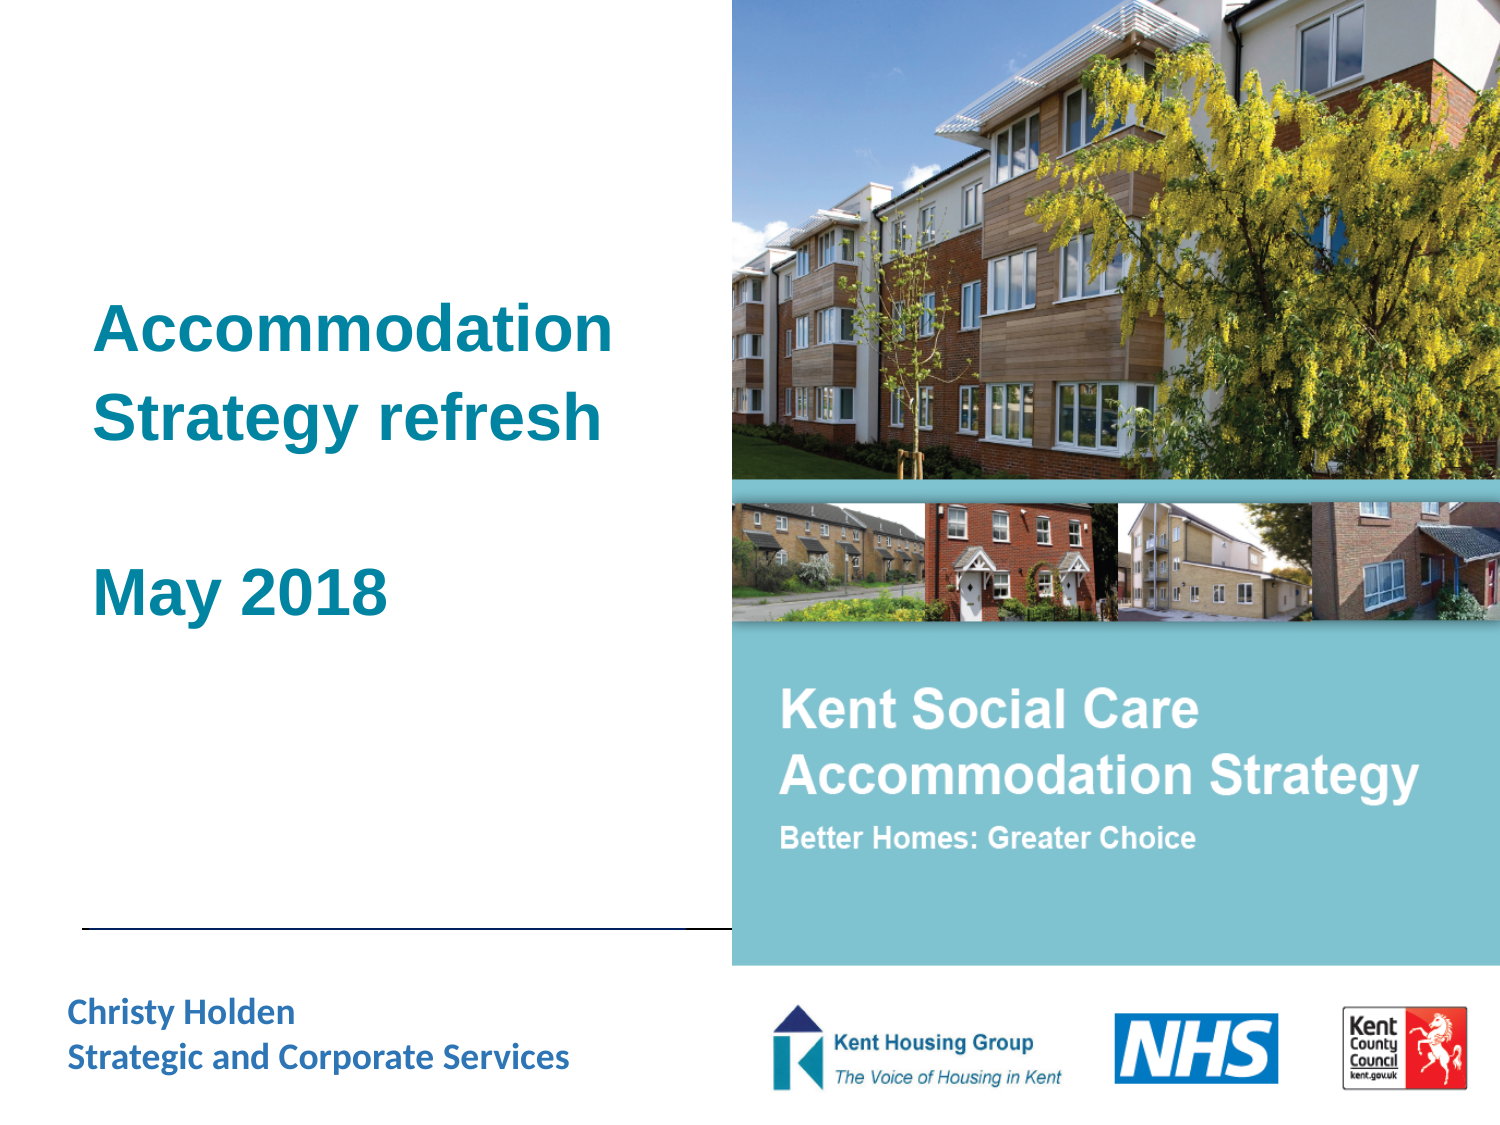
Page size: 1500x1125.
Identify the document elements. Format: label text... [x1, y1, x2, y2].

picture [732, 0, 1500, 1125]
text_box Christy Holden Strategic and Corporate Services [53, 979, 732, 1084]
text_box Accommodation Strategy refresh May 2018 [71, 78, 703, 919]
